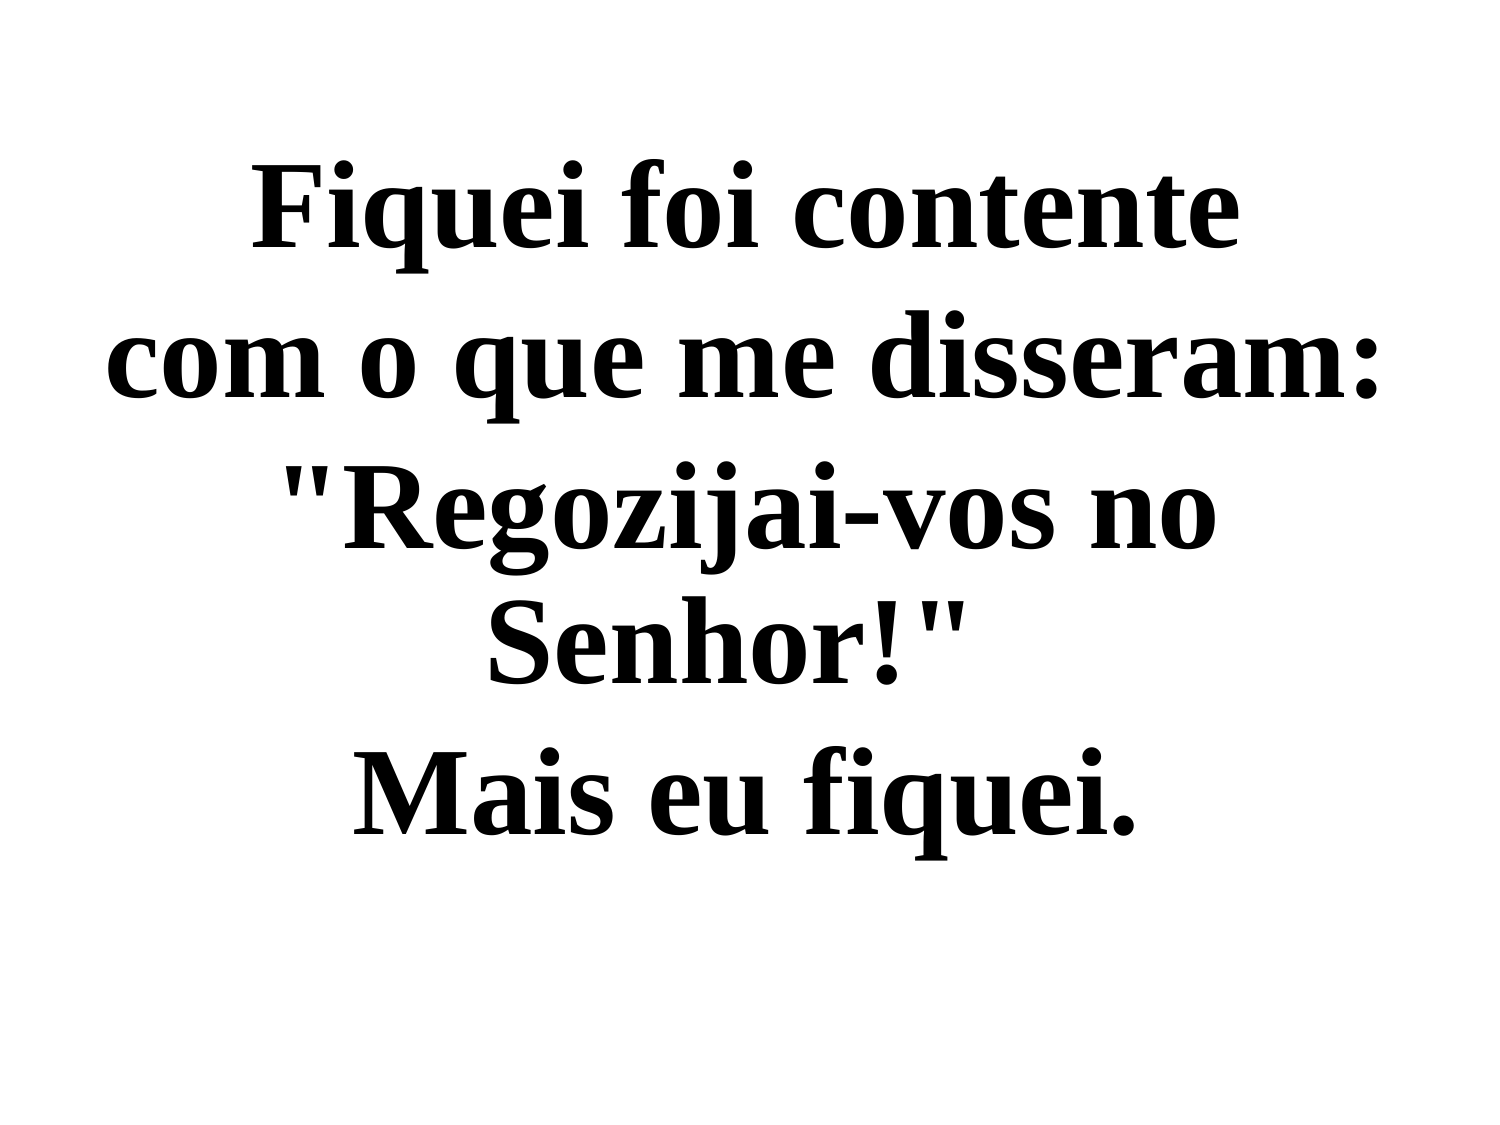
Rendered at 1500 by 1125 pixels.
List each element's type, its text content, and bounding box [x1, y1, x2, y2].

list Fiquei foi contente com o que me disseram: "Regozijai-vos no Senhor!" Mais eu fiquei. [53, 57, 1440, 1080]
